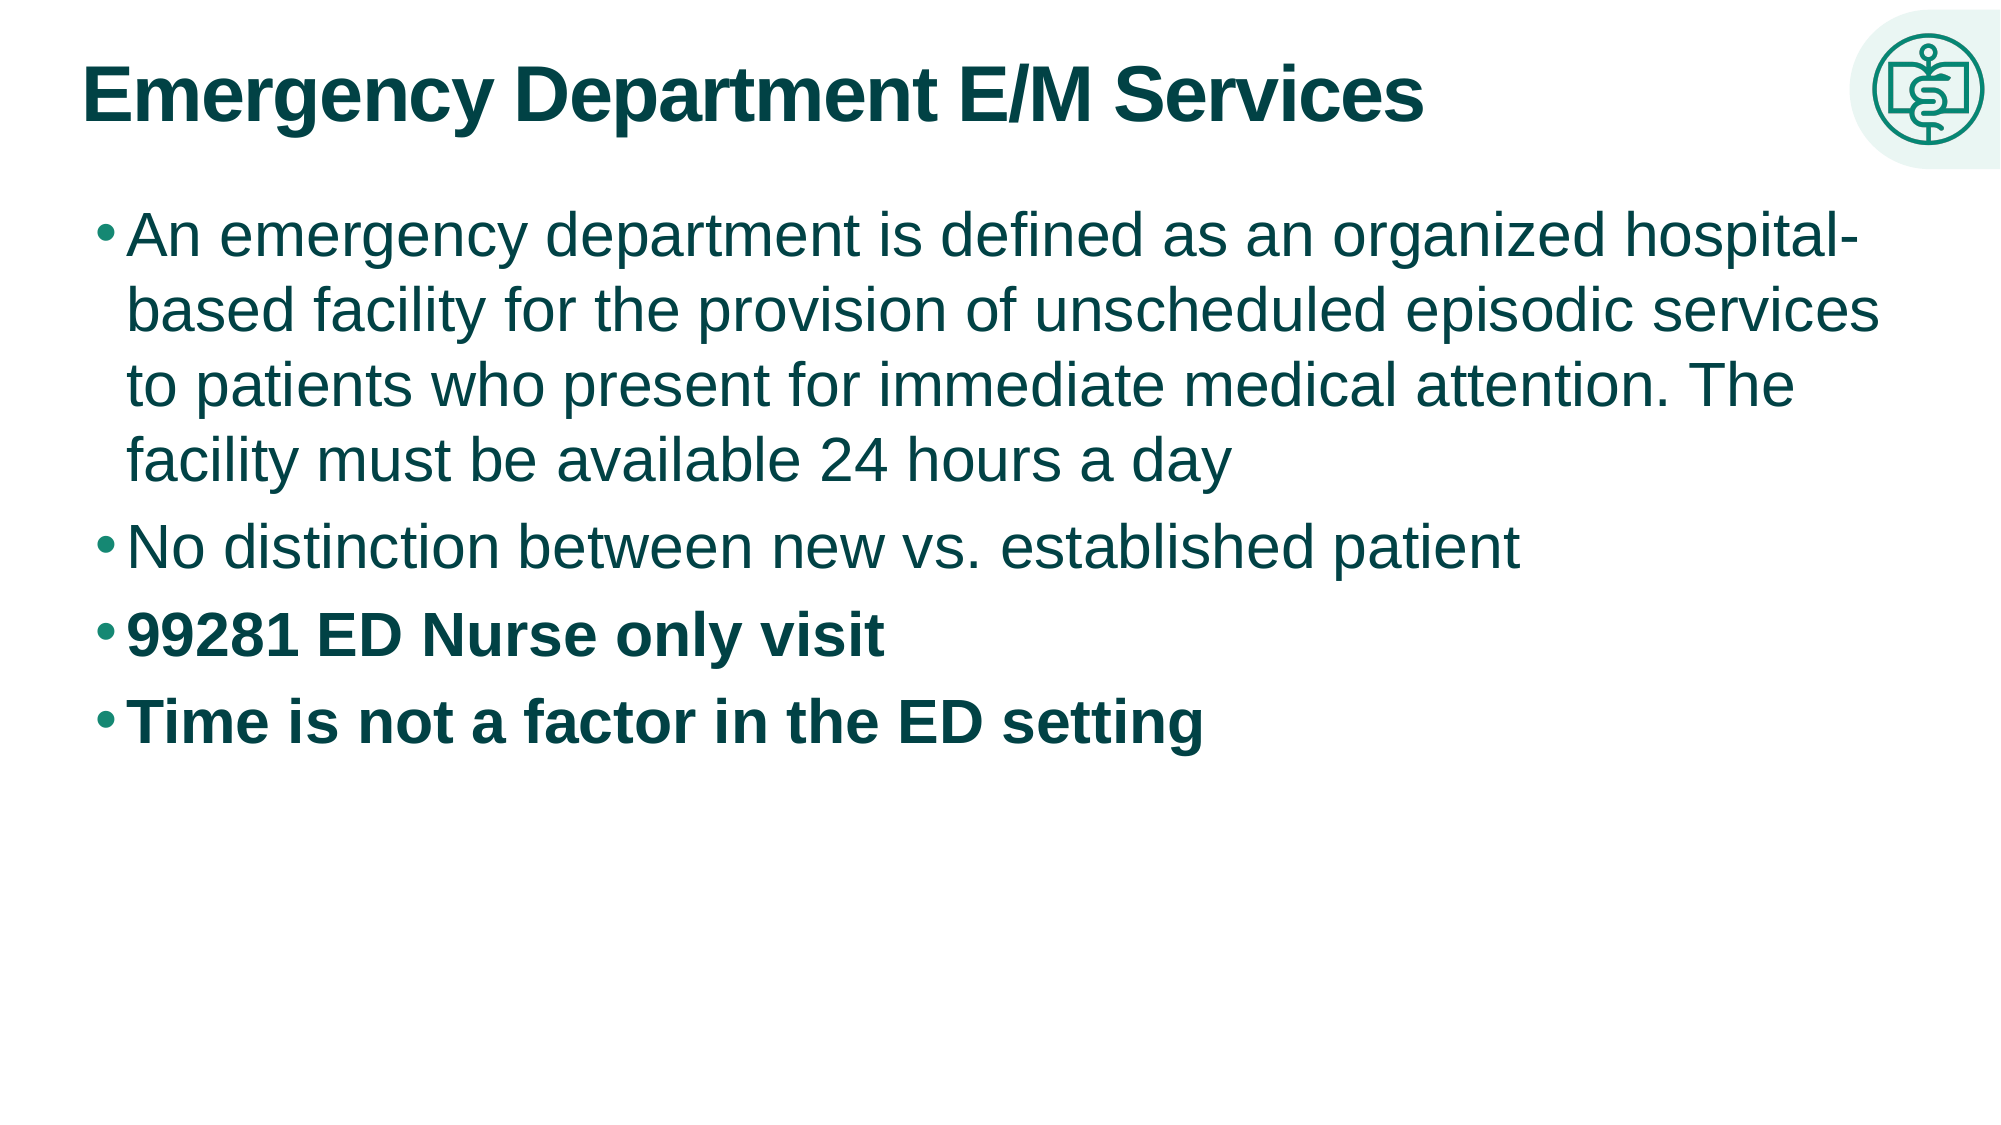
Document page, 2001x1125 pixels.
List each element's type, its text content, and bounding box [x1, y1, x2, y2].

title Emergency Department E/M Services [66, 33, 1774, 146]
picture [1871, 22, 1986, 156]
list An emergency department is defined as an organized hospital-based facility for the provision of unscheduled episodic services to patients who present for immediate medical attention. The facility must be available 24 hours a day No distinction between new vs. established patient 99281 ED Nurse only visit Time is not a factor in the ED setting [66, 187, 1930, 1092]
